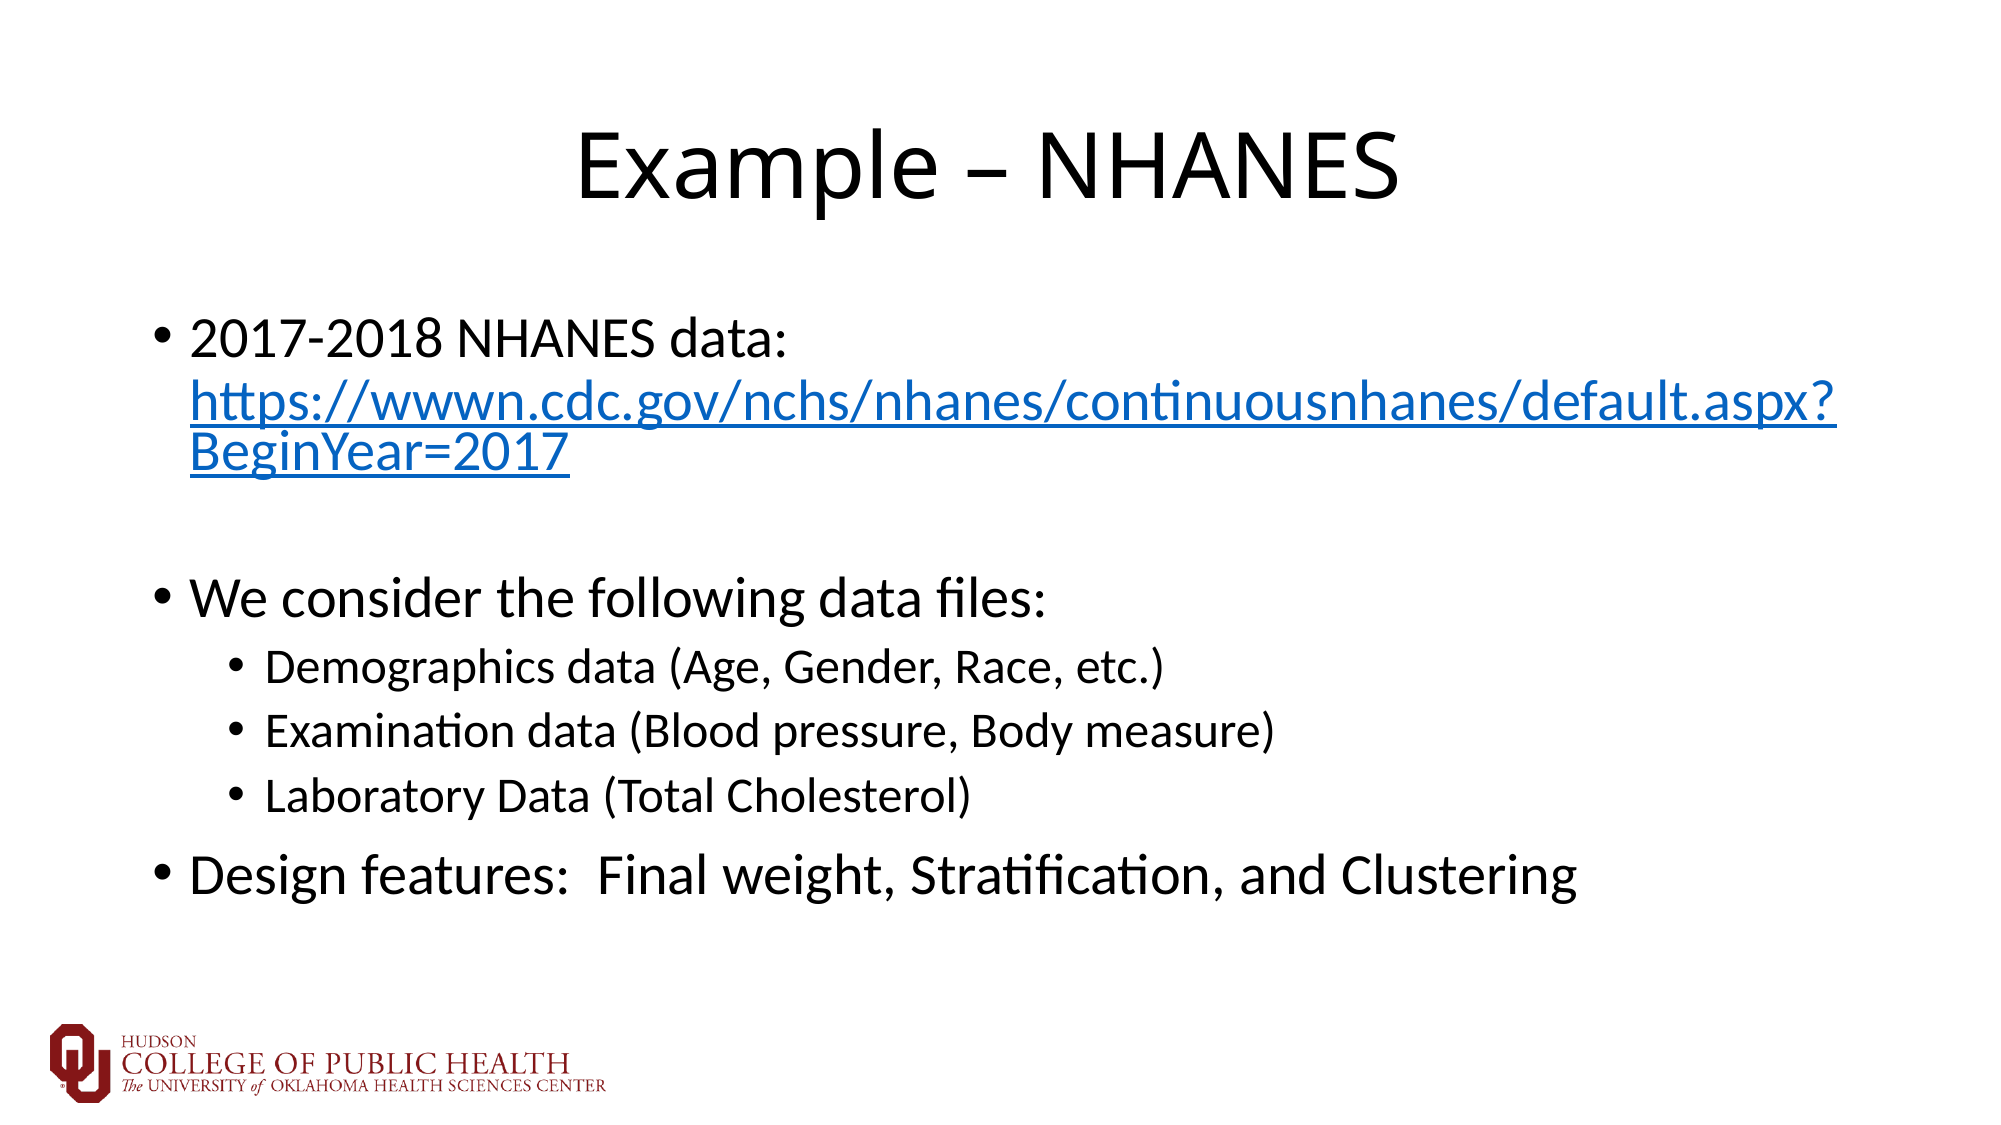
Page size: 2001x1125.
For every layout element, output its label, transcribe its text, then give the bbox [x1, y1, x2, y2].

picture [50, 1024, 606, 1103]
title Example – NHANES [137, 59, 1863, 278]
list 2017-2018 NHANES data: https://wwwn.cdc.gov/nchs/nhanes/continuousnhanes/default.aspx?BeginYear=2017 We consider the following data files: Demographics data (Age, Gender, Race, etc.) Examination data (Blood pressure, Body measure) Laboratory Data (Total Cholesterol) Design features: Final weight, Stratification, and Clustering [137, 299, 1863, 1014]
